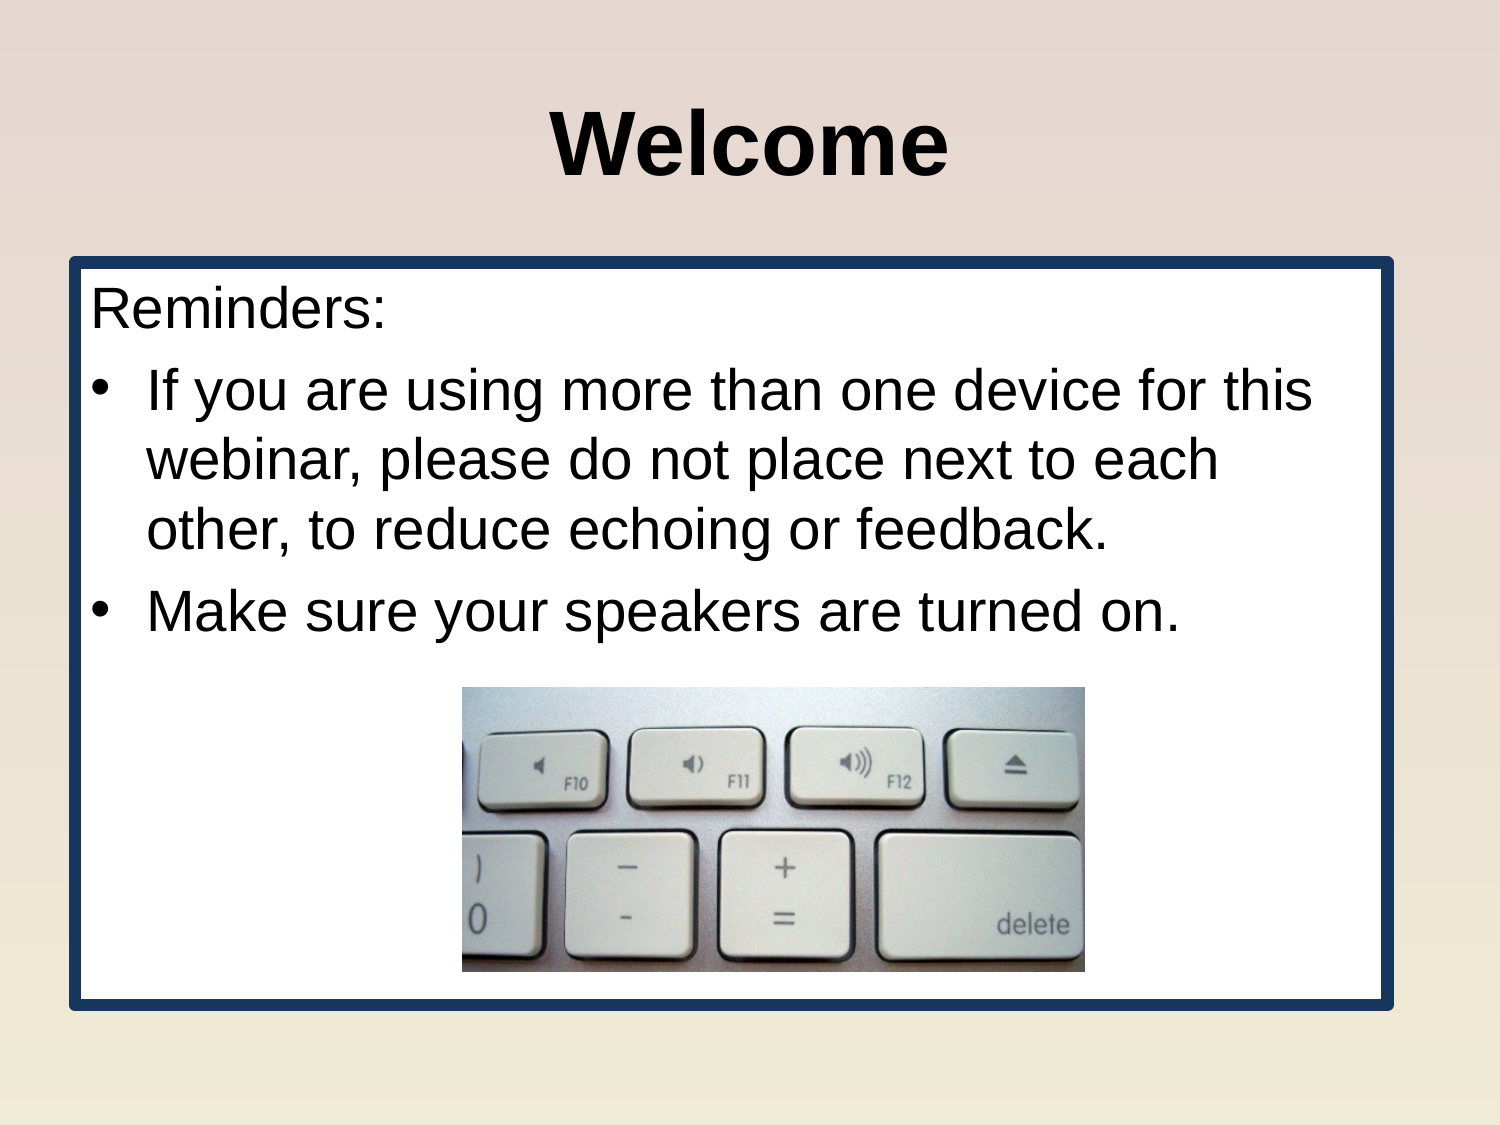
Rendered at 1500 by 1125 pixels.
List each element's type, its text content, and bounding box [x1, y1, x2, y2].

picture [462, 687, 1085, 972]
title Welcome [75, 45, 1425, 233]
list Reminders: If you are using more than one device for this webinar, please do not place next to each other, to reduce echoing or feedback. Make sure your speakers are turned on. [69, 256, 1394, 1011]
